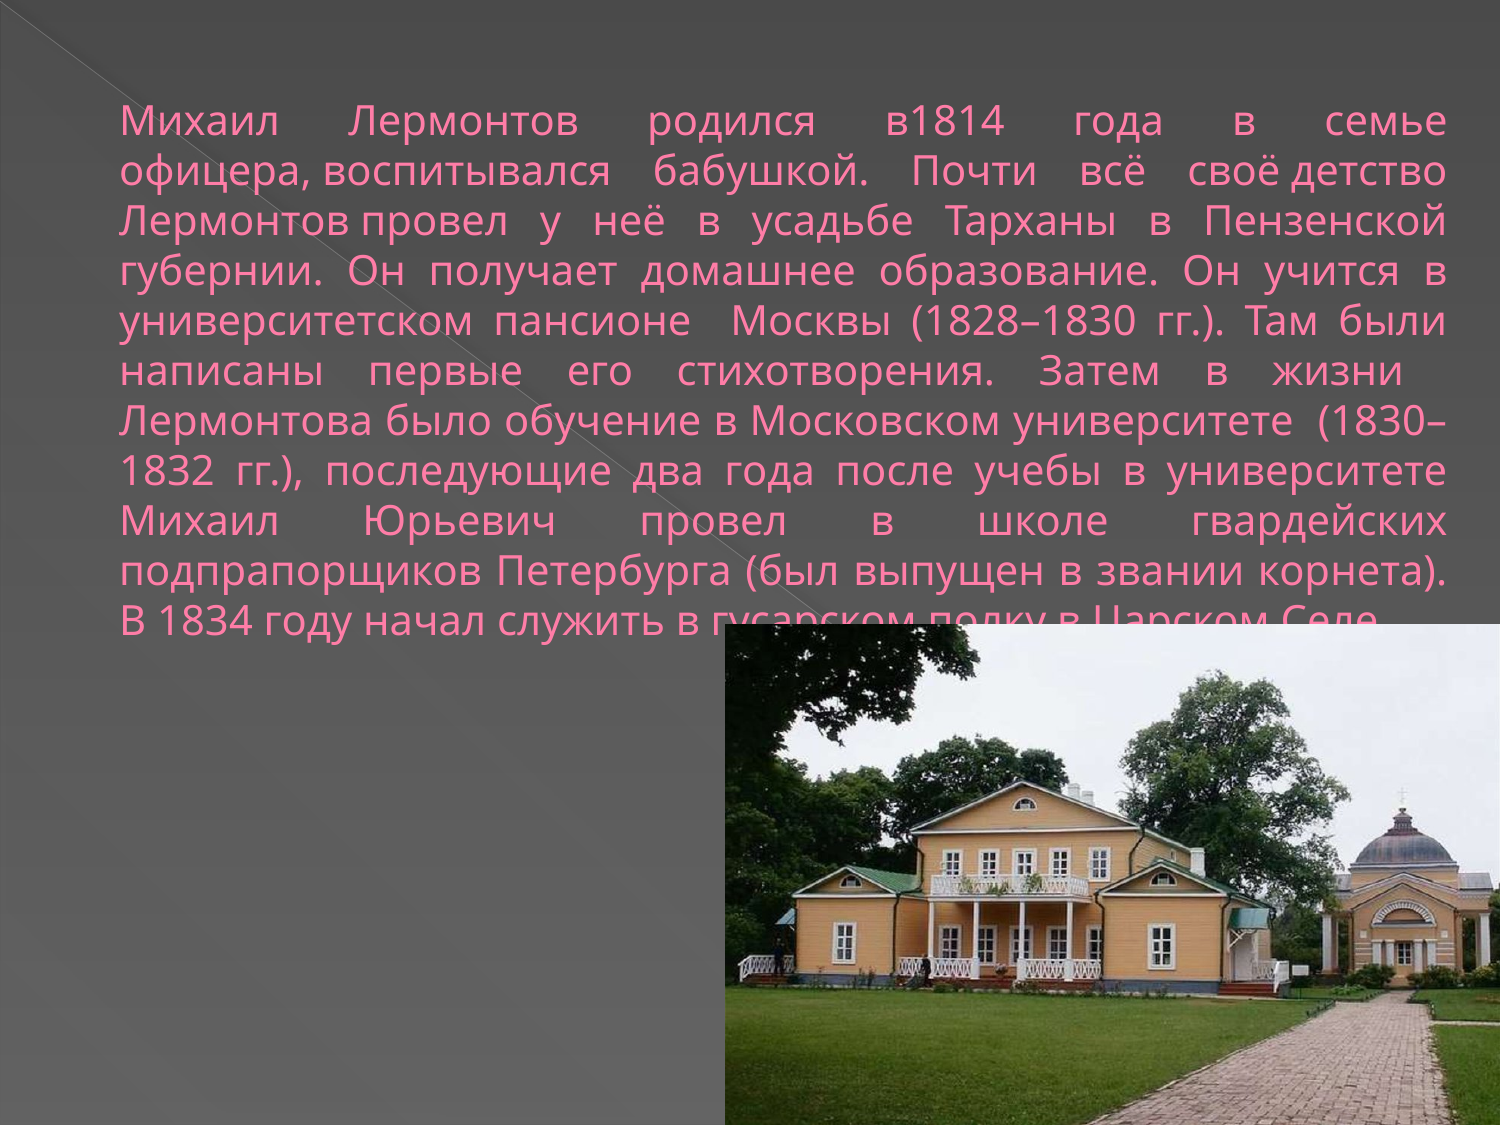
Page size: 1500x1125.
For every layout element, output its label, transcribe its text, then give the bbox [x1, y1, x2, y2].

picture [724, 624, 1500, 1125]
title Михаил Лермонтов родился в1814 года в семье офицера, воспитывался бабушкой. Почти всё своё детство Лермонтов провел у неё в усадьбе Тарханы в Пензенской губернии. Он получает домашнее образование. Он учится в университетском пансионе Москвы (1828–1830 гг.). Там были написаны первые его стихотворения. Затем в жизни Лермонтова было обучение в Московском университете (1830–1832 гг.), последующие два года после учебы в университете Михаил Юрьевич провел в школе гвардейских подпрапорщиков Петербурга (был выпущен в звании корнета). В 1834 году начал служить в гусарском полку в Царском Селе. [24, 50, 1463, 688]
